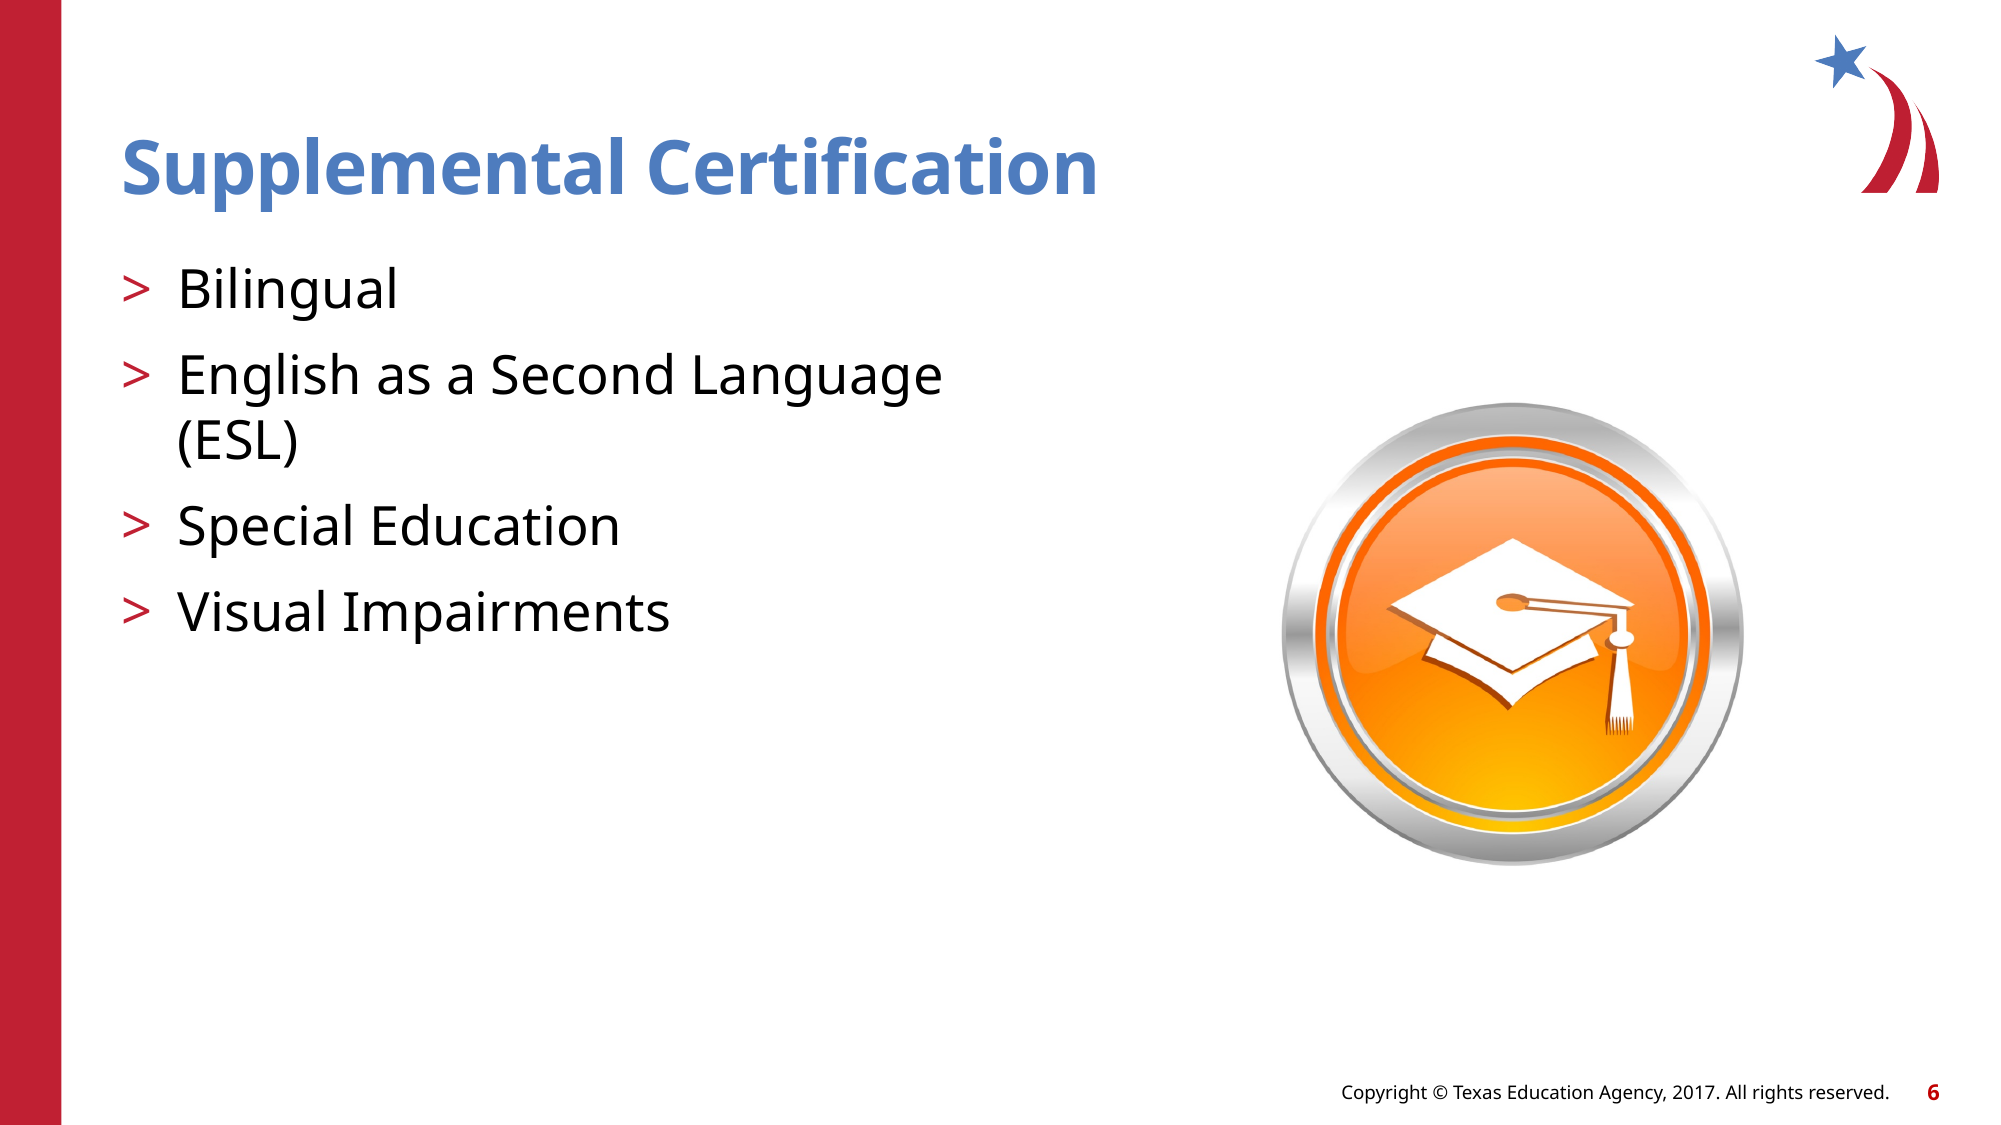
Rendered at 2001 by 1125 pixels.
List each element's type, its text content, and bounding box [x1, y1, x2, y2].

picture [1253, 374, 1772, 894]
picture [1814, 34, 1939, 193]
title Supplemental Certification [121, 66, 1772, 211]
list Bilingual English as a Second Language (ESL) Special Education Visual Impairments [121, 254, 1000, 700]
